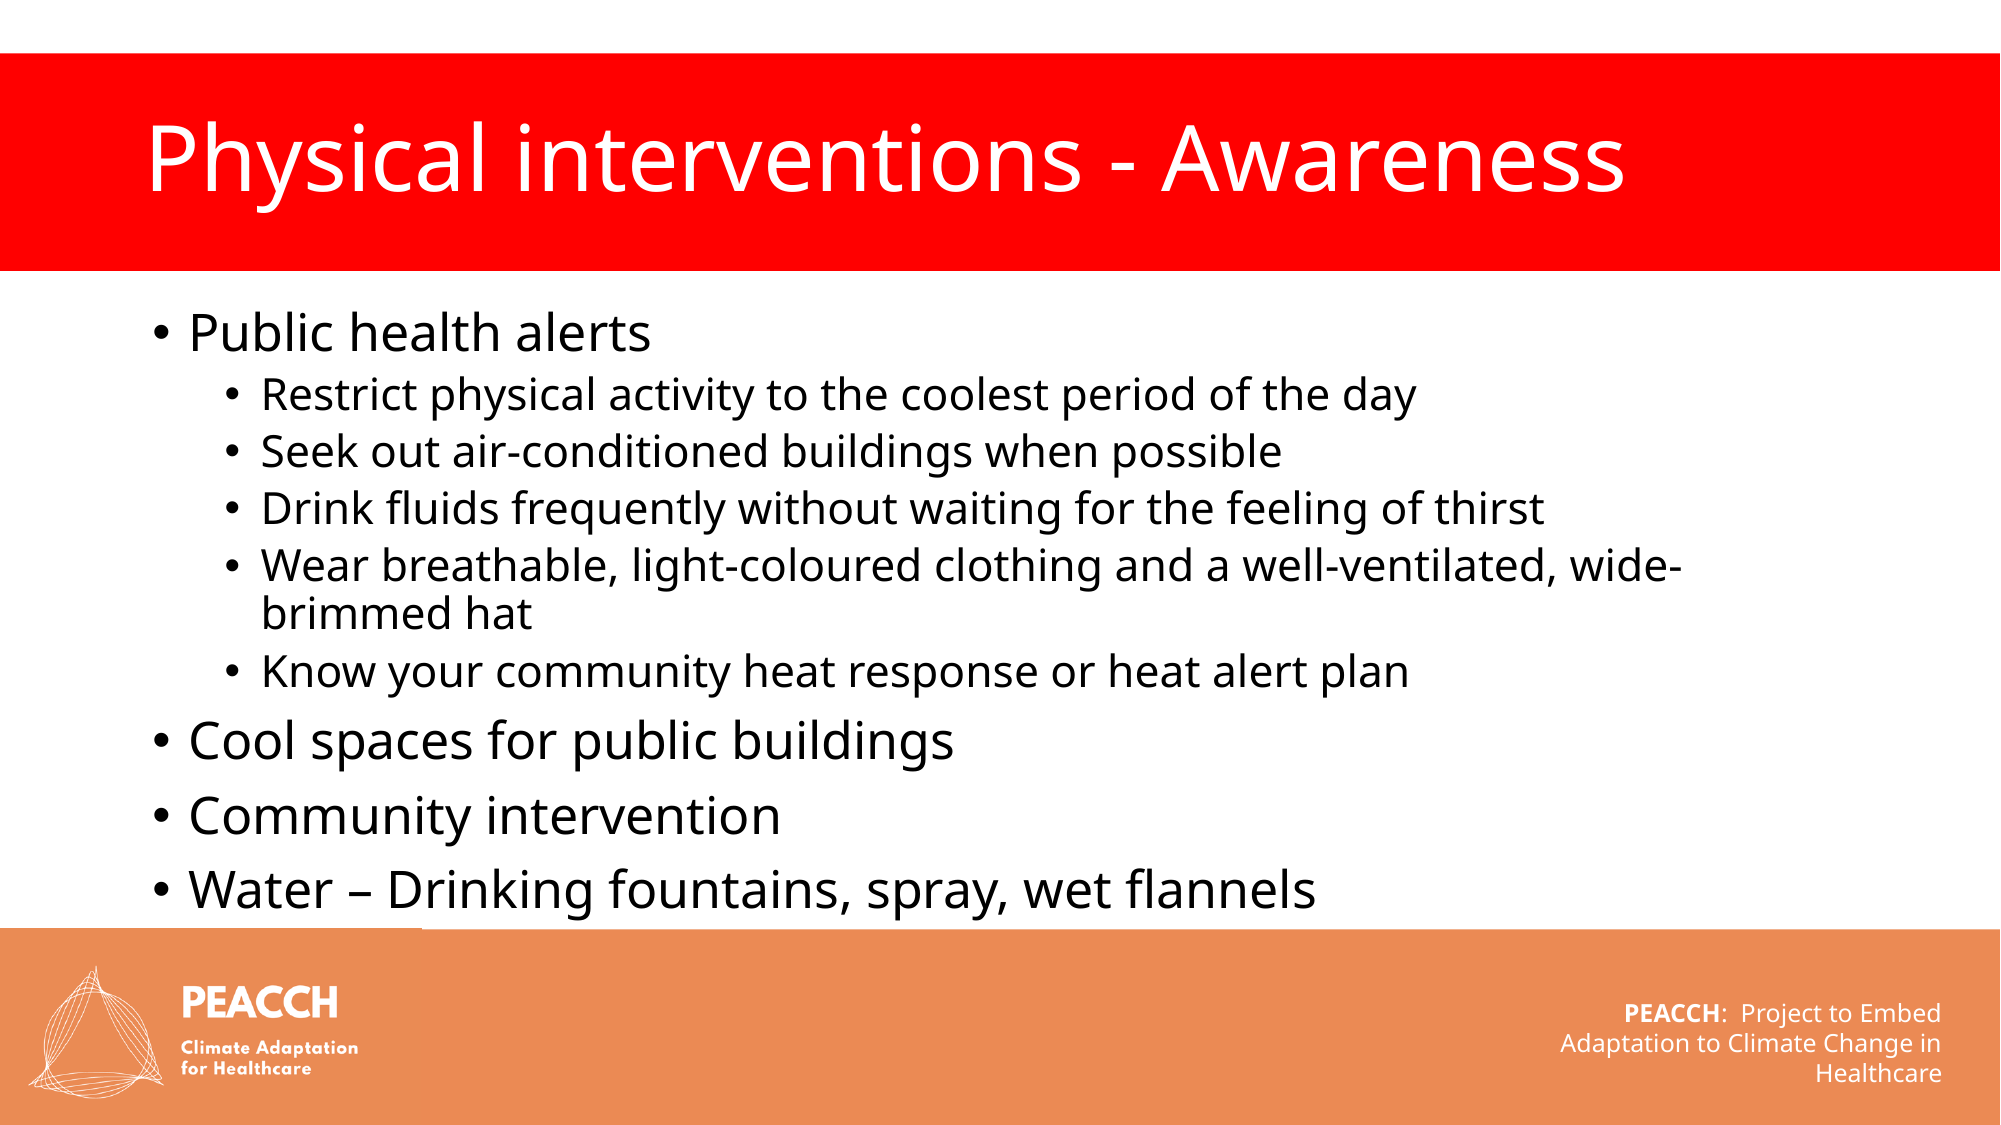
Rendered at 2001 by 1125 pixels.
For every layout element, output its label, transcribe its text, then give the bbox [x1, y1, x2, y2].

text_box Physical interventions - Awareness [0, 53, 2000, 271]
list Public health alerts Restrict physical activity to the coolest period of the day Seek out air-conditioned buildings when possible Drink fluids frequently without waiting for the feeling of thirst Wear breathable, light-coloured clothing and a well-ventilated, wide-brimmed hat Know your community heat response or heat alert plan Cool spaces for public buildings Community intervention Water – Drinking fountains, spray, wet flannels [137, 299, 1863, 928]
picture [0, 928, 422, 1125]
